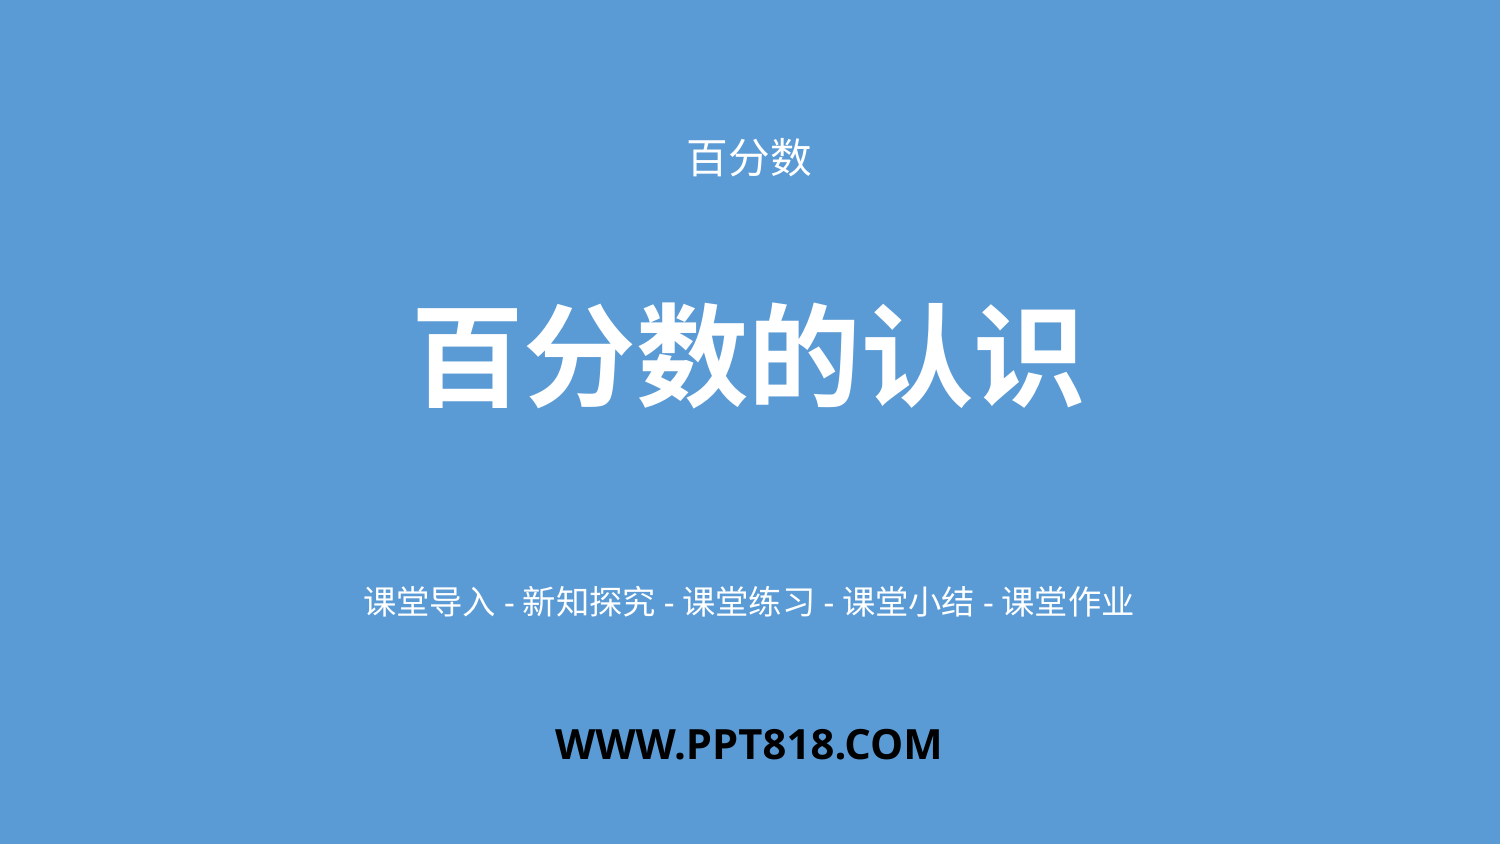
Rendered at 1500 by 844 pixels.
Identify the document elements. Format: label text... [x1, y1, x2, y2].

text_box WWW.PPT818.COM [0, 705, 1500, 776]
text_box 课堂导入-新知探究-课堂练习-课堂小结-课堂作业 [348, 573, 1150, 629]
text_box 百分数 [0, 126, 1500, 188]
text_box 百分数的认识 [400, 280, 1098, 427]
